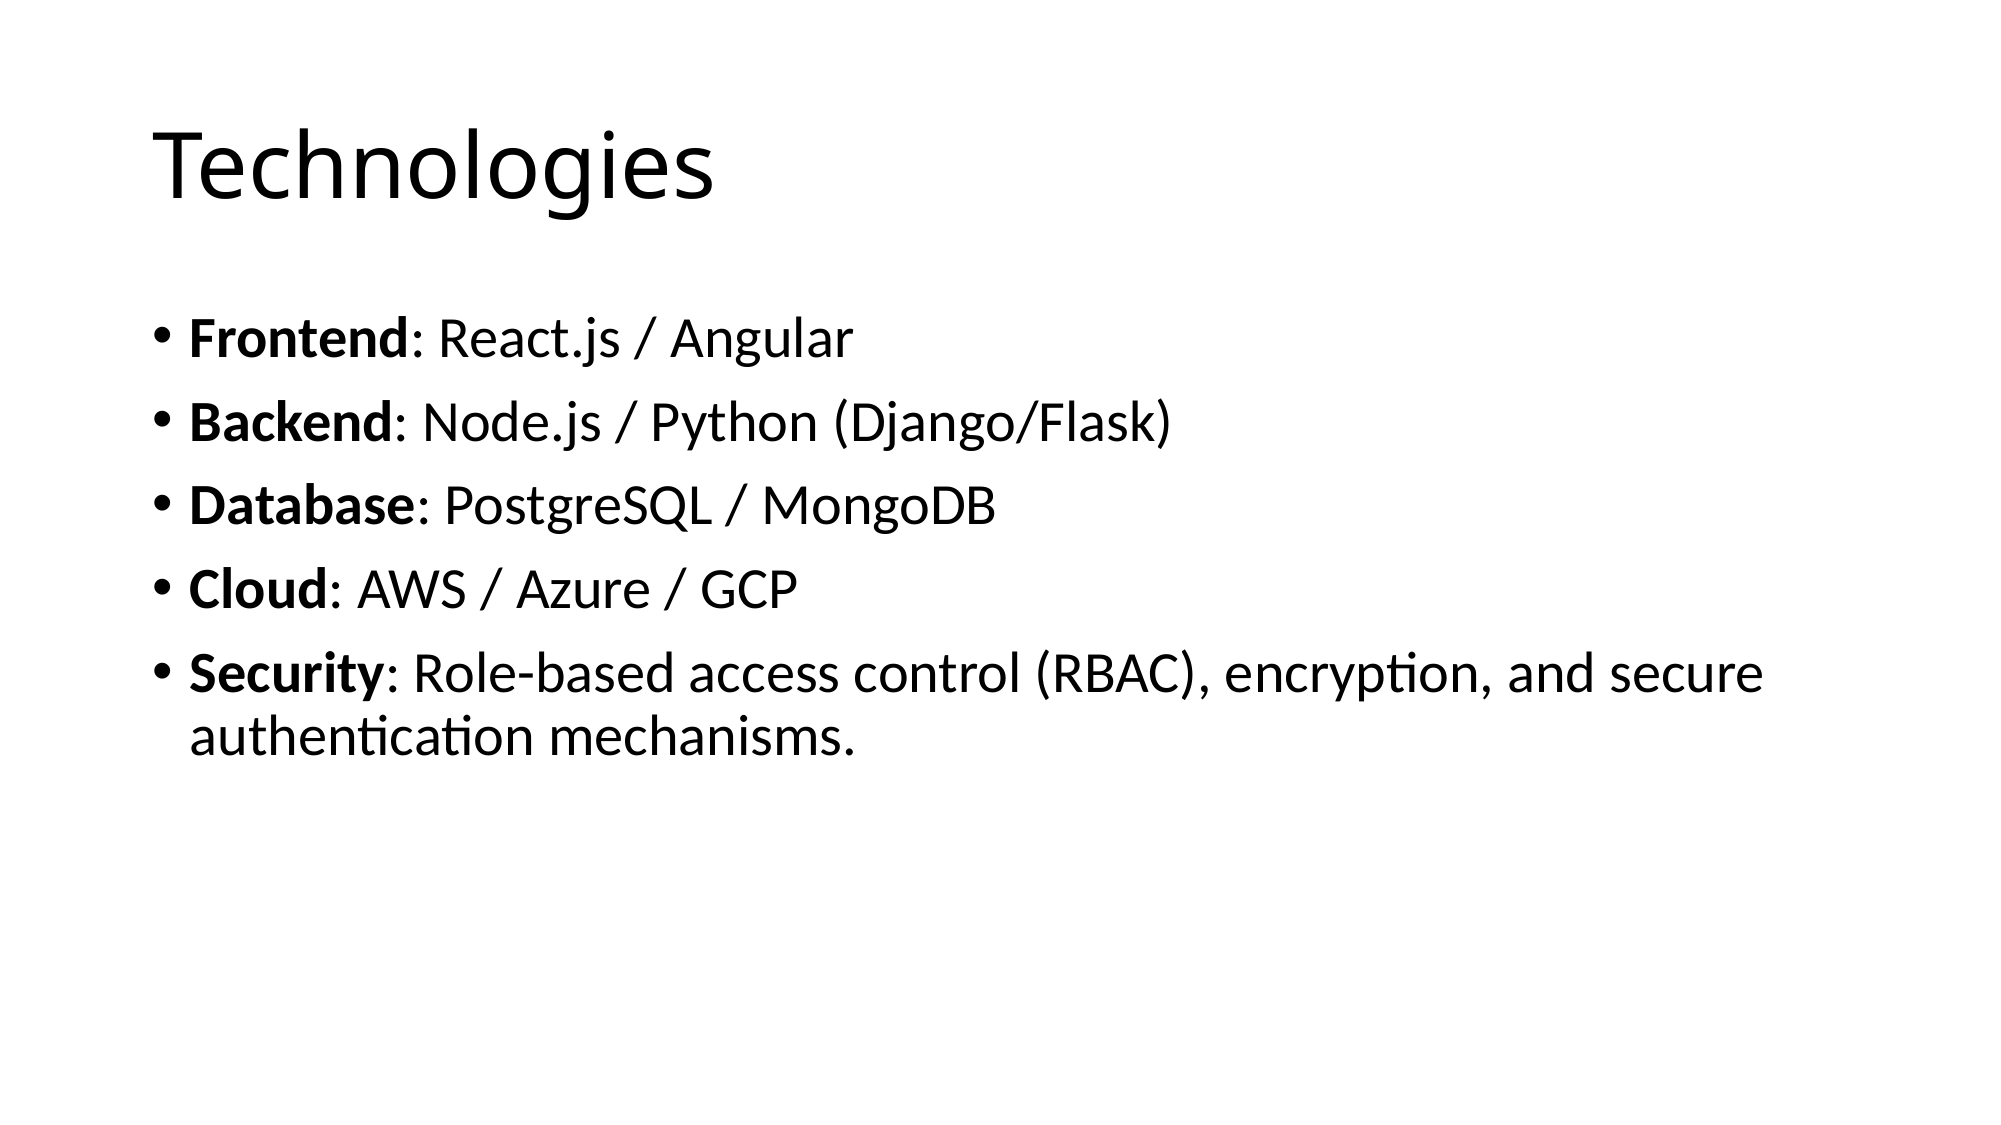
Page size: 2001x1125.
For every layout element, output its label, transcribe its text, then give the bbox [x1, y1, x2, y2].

title Technologies [137, 59, 1863, 278]
list Frontend: React.js / Angular Backend: Node.js / Python (Django/Flask) Database: PostgreSQL / MongoDB Cloud: AWS / Azure / GCP Security: Role-based access control (RBAC), encryption, and secure authentication mechanisms. [137, 299, 1863, 1014]
